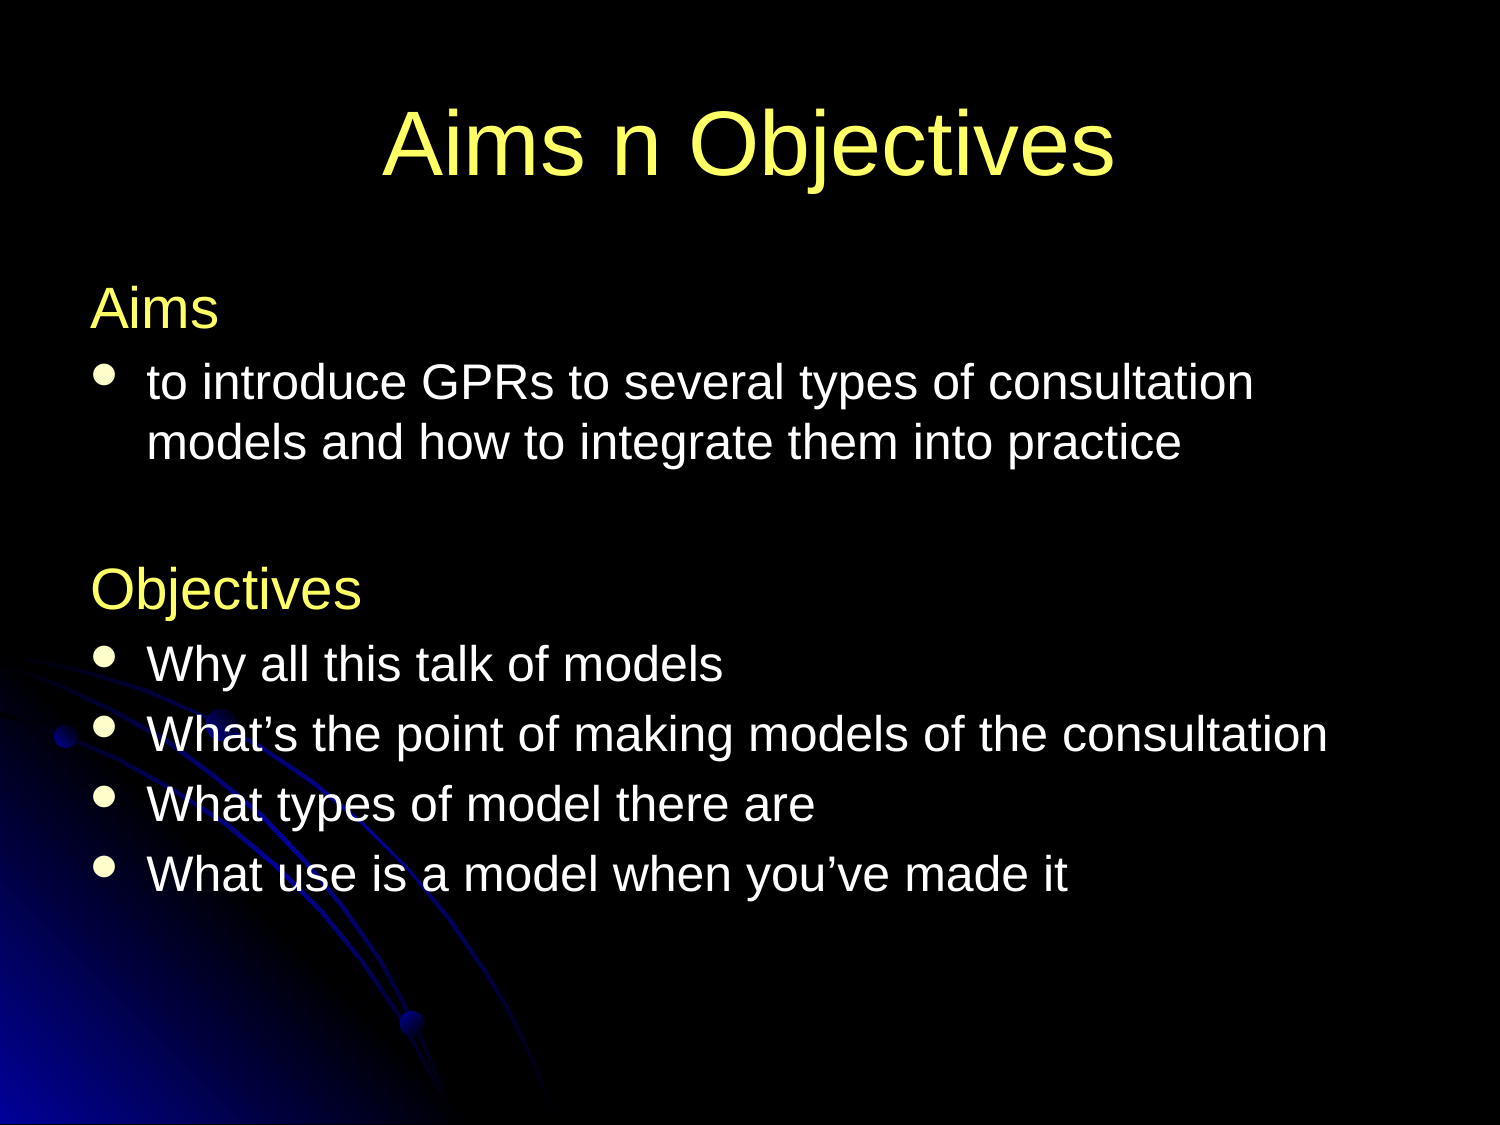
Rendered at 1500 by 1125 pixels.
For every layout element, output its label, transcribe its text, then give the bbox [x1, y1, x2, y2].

title Aims n Objectives [74, 45, 1426, 233]
list Aims to introduce GPRs to several types of consultation models and how to integrate them into practice Objectives Why all this talk of models What’s the point of making models of the consultation What types of model there are What use is a model when you’ve made it [74, 262, 1426, 1006]
